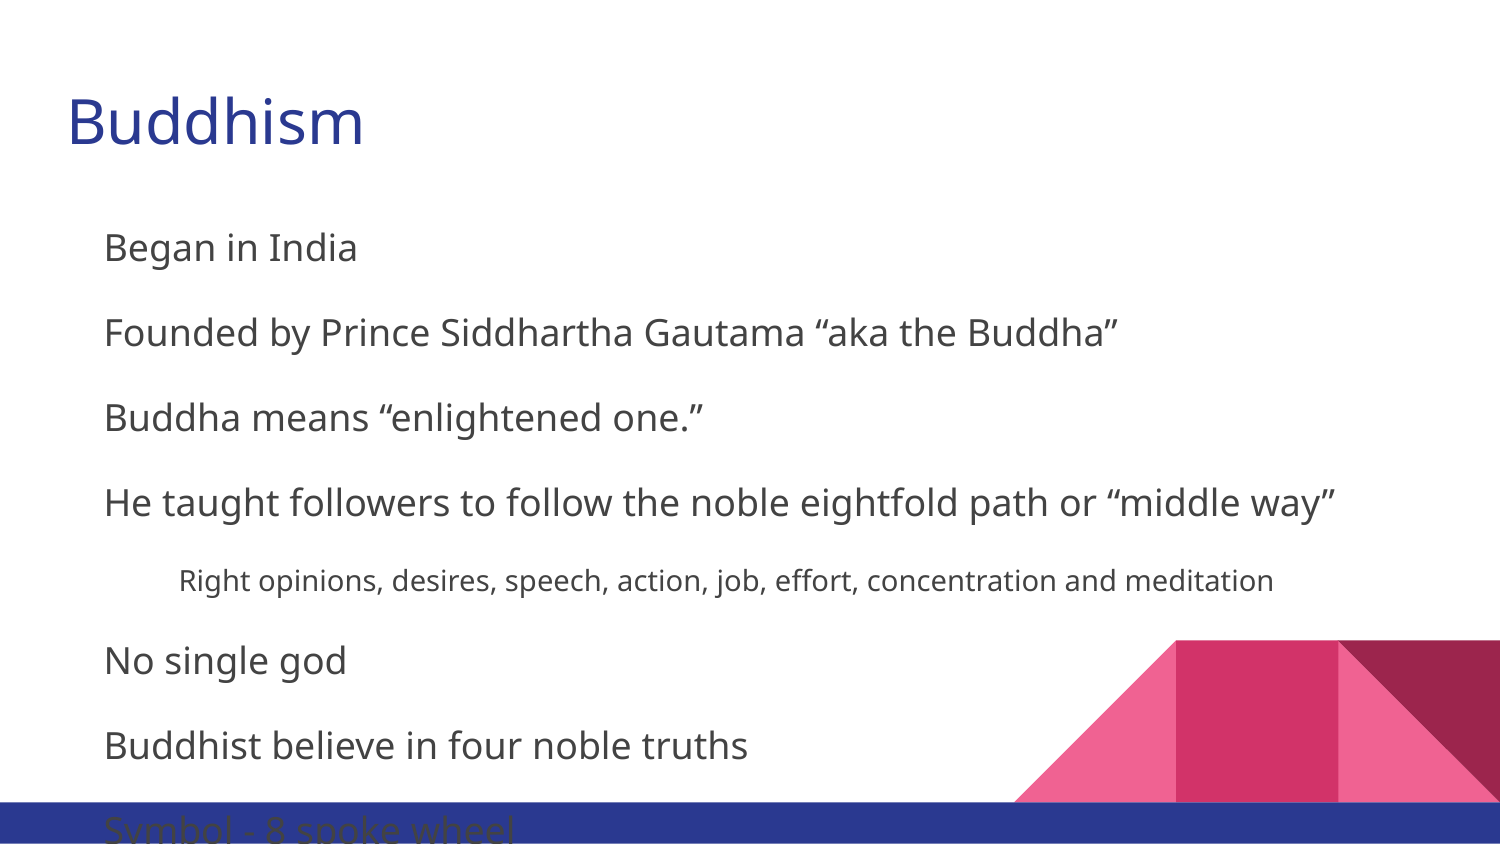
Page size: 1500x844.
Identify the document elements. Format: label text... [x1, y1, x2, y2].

title Buddhism [51, 67, 1449, 167]
list Began in India Founded by Prince Siddhartha Gautama “aka the Buddha” Buddha means “enlightened one.” He taught followers to follow the noble eightfold path or “middle way” Right opinions, desires, speech, action, job, effort, concentration and meditation No single god Buddhist believe in four noble truths Symbol - 8 spoke wheel [51, 201, 1449, 750]
